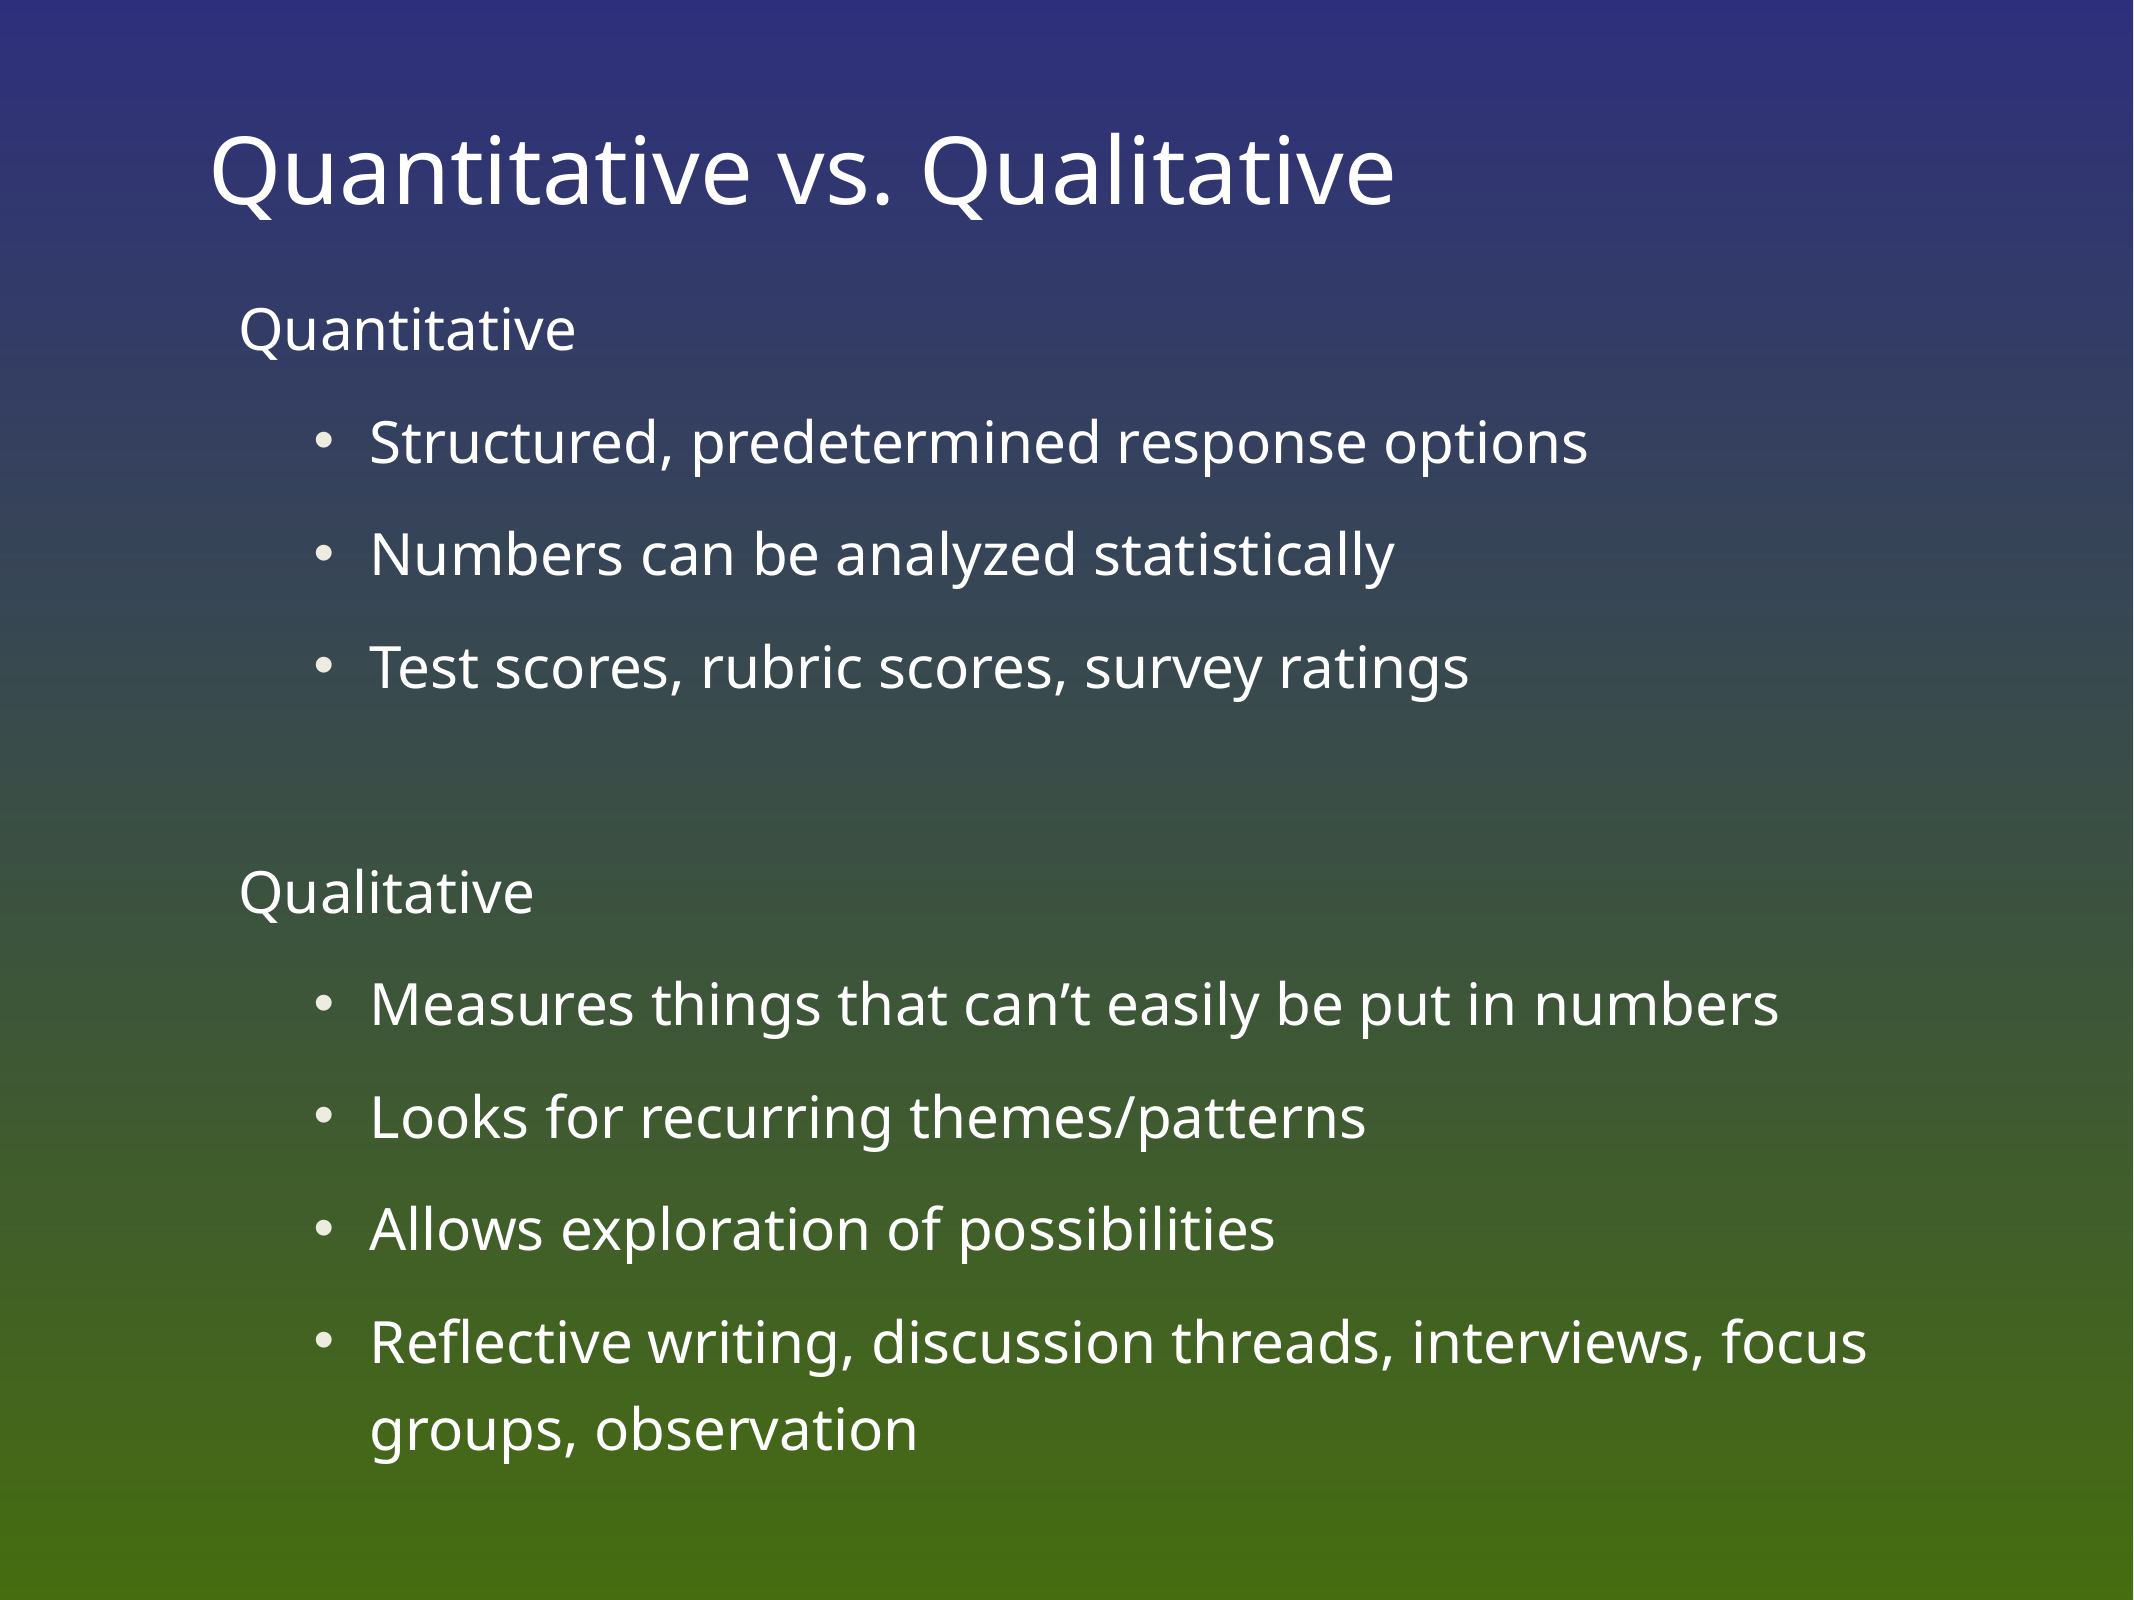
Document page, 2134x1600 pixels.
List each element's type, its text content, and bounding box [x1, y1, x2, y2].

list Quantitative Structured, predetermined response options Numbers can be analyzed statistically Test scores, rubric scores, survey ratings Qualitative Measures things that can’t easily be put in numbers Looks for recurring themes/patterns Allows exploration of possibilities Reflective writing, discussion threads, interviews, focus groups, observation [217, 262, 2027, 1547]
title Quantitative vs. Qualitative [187, 86, 1878, 263]
